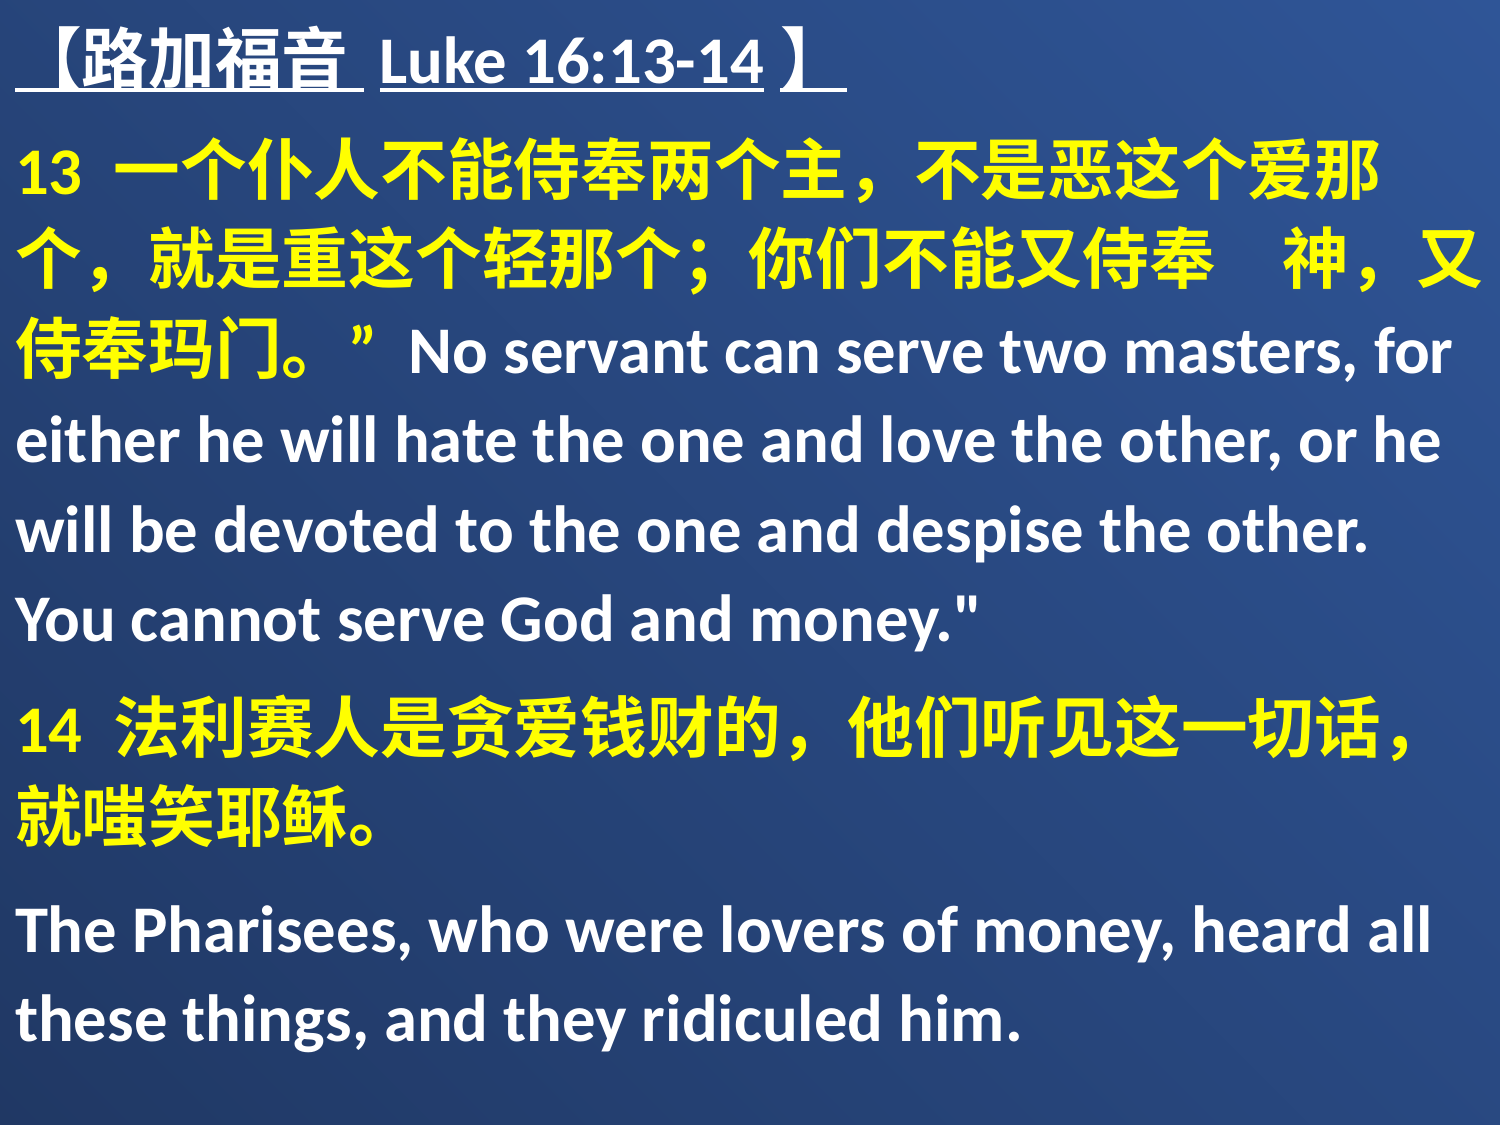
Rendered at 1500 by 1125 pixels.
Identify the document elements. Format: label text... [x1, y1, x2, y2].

subtitle 【路加福音 Luke 16:13-14】 13 一个仆人不能侍奉两个主，不是恶这个爱那个，就是重这个轻那个；你们不能又侍奉 神，又侍奉玛门。” No servant can serve two masters, for either he will hate the one and love the other, or he will be devoted to the one and despise the other. You cannot serve God and money." 14 法利赛人是贪爱钱财的，他们听见这一切话，就嗤笑耶稣。 The Pharisees, who were lovers of money, heard all these things, and they ridiculed him. [0, 0, 1500, 1125]
